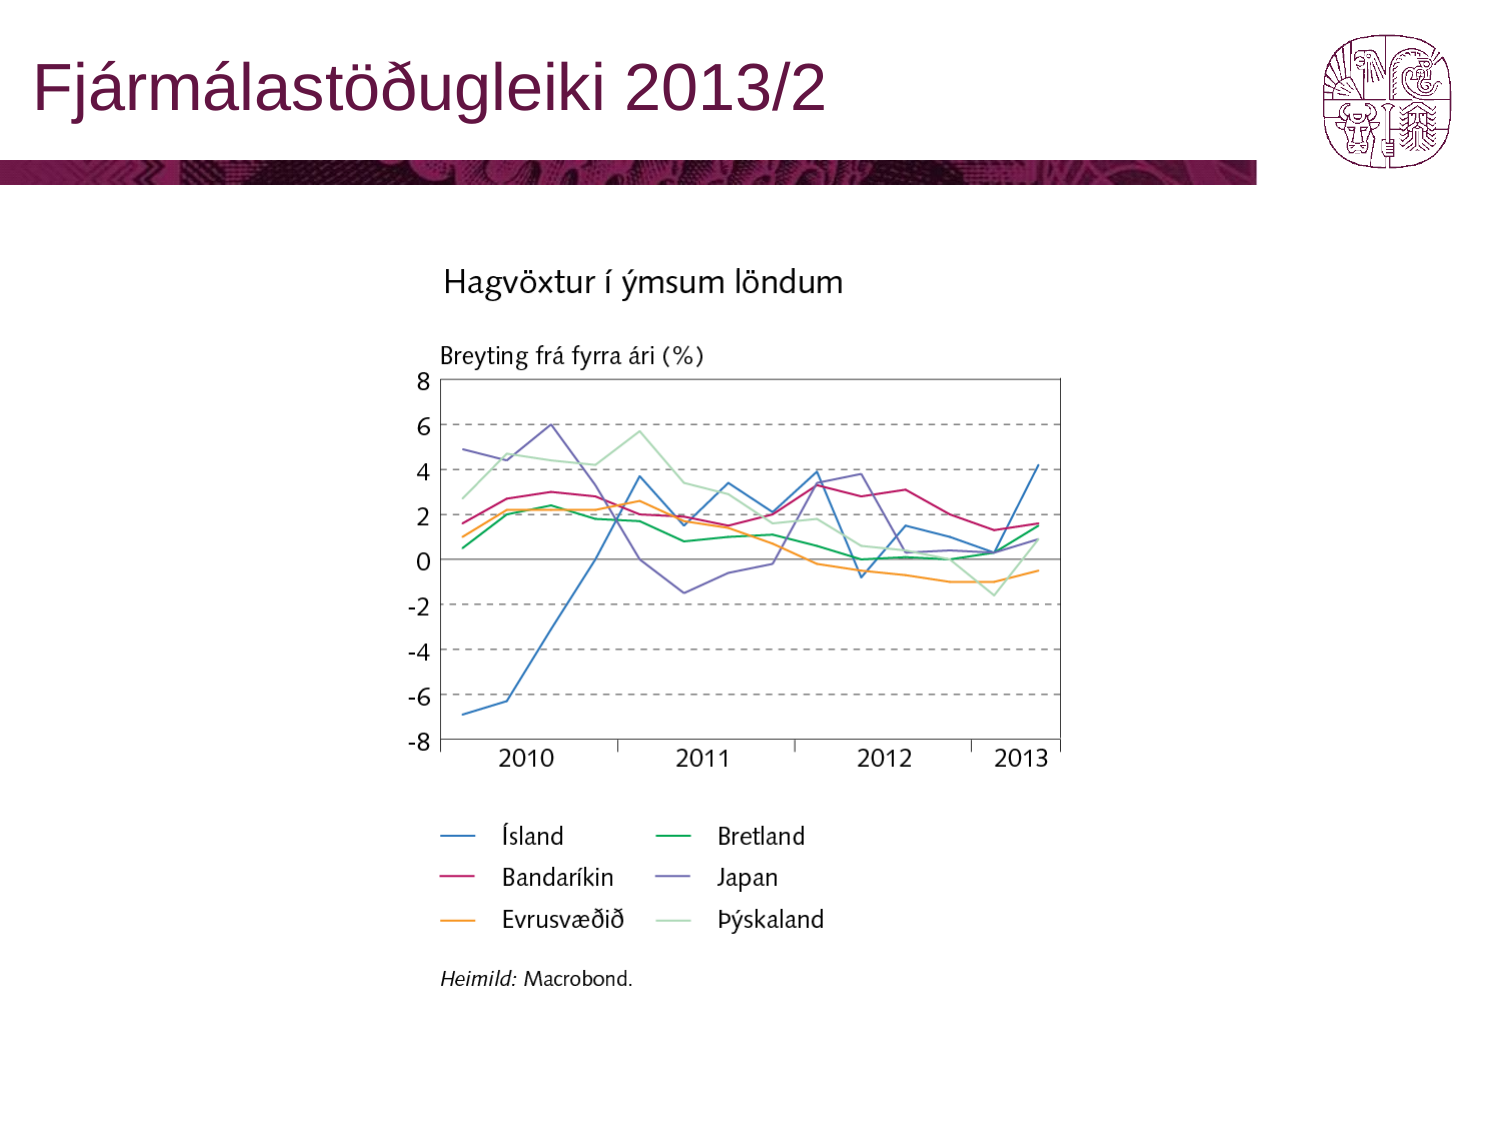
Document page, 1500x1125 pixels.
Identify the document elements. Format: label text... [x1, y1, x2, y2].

picture [407, 219, 1061, 1019]
picture [0, 160, 1258, 185]
picture [1316, 31, 1456, 173]
title Fjármálastöðugleiki 2013/2 [17, 19, 1247, 149]
